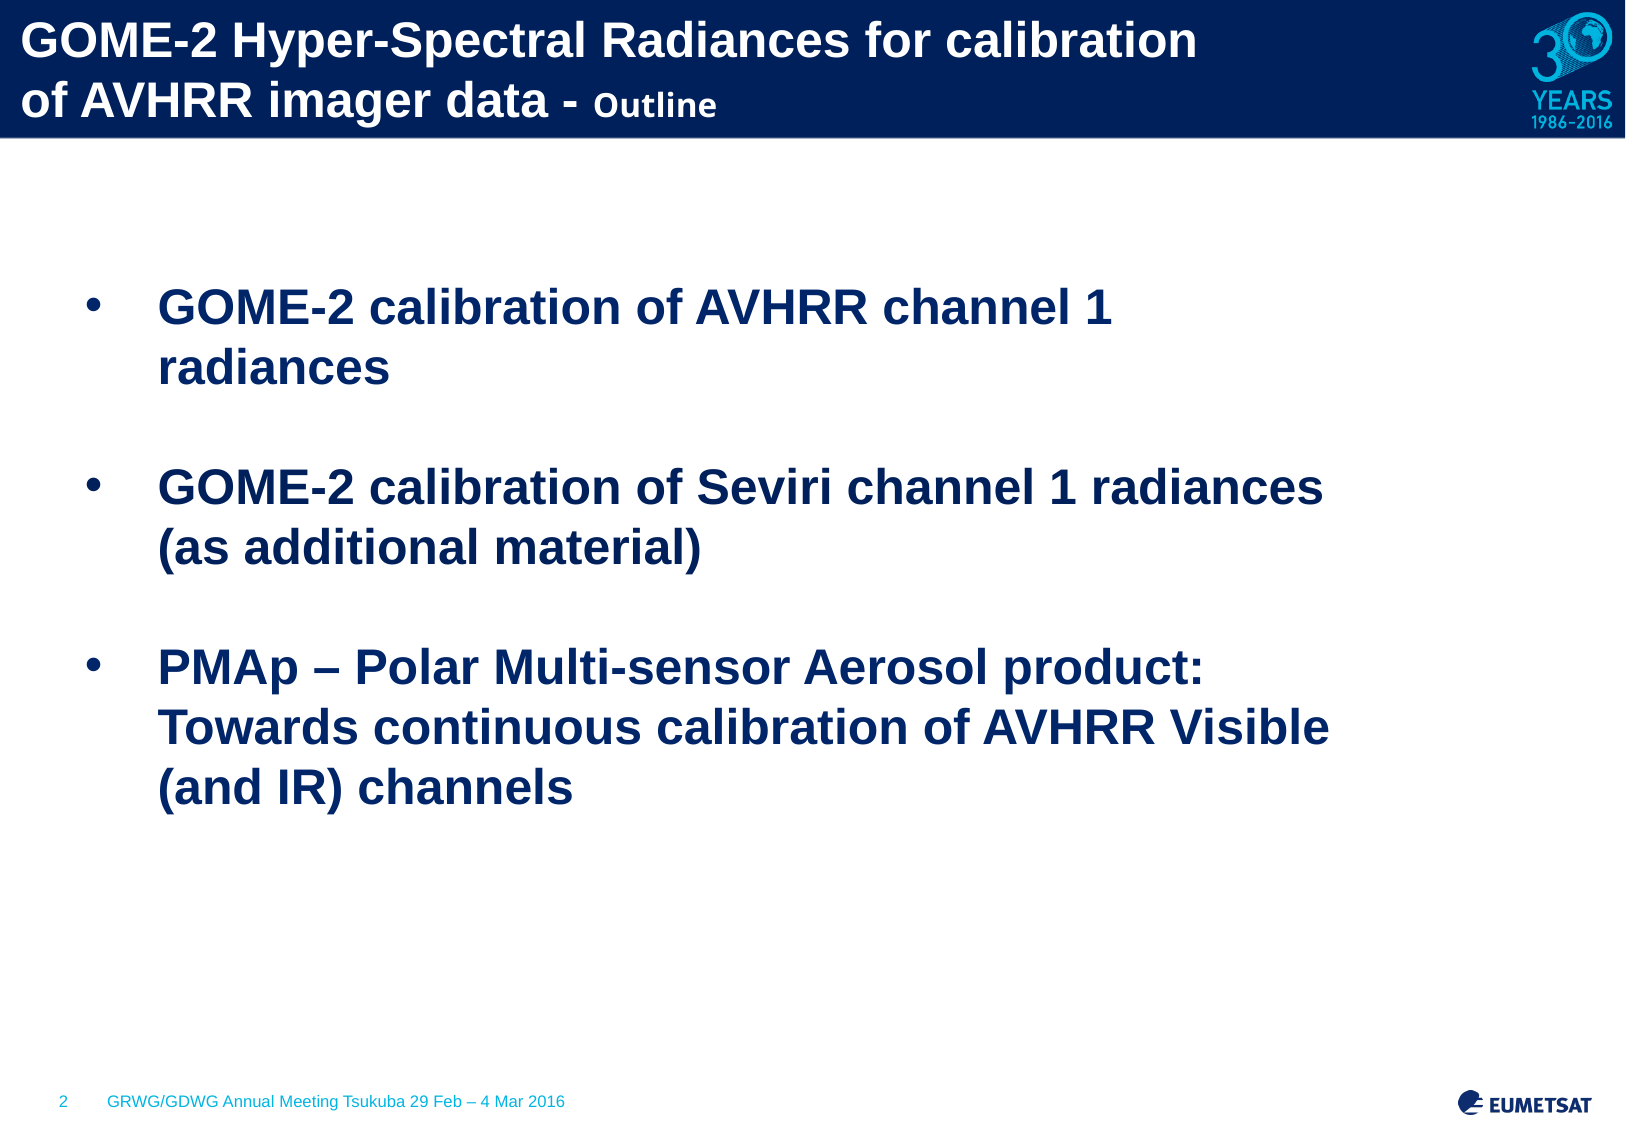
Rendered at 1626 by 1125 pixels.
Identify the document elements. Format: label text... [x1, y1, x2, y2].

text_box GOME-2 calibration of AVHRR channel 1 radiances GOME-2 calibration of Seviri channel 1 radiances (as additional material) PMAp – Polar Multi-sensor Aerosol product: Towards continuous calibration of AVHRR Visible (and IR) channels [70, 267, 1350, 882]
text_box GOME-2 Hyper-Spectral Radiances for calibration of AVHRR imager data - Outline [5, 0, 1228, 135]
picture [0, 0, 1626, 1125]
